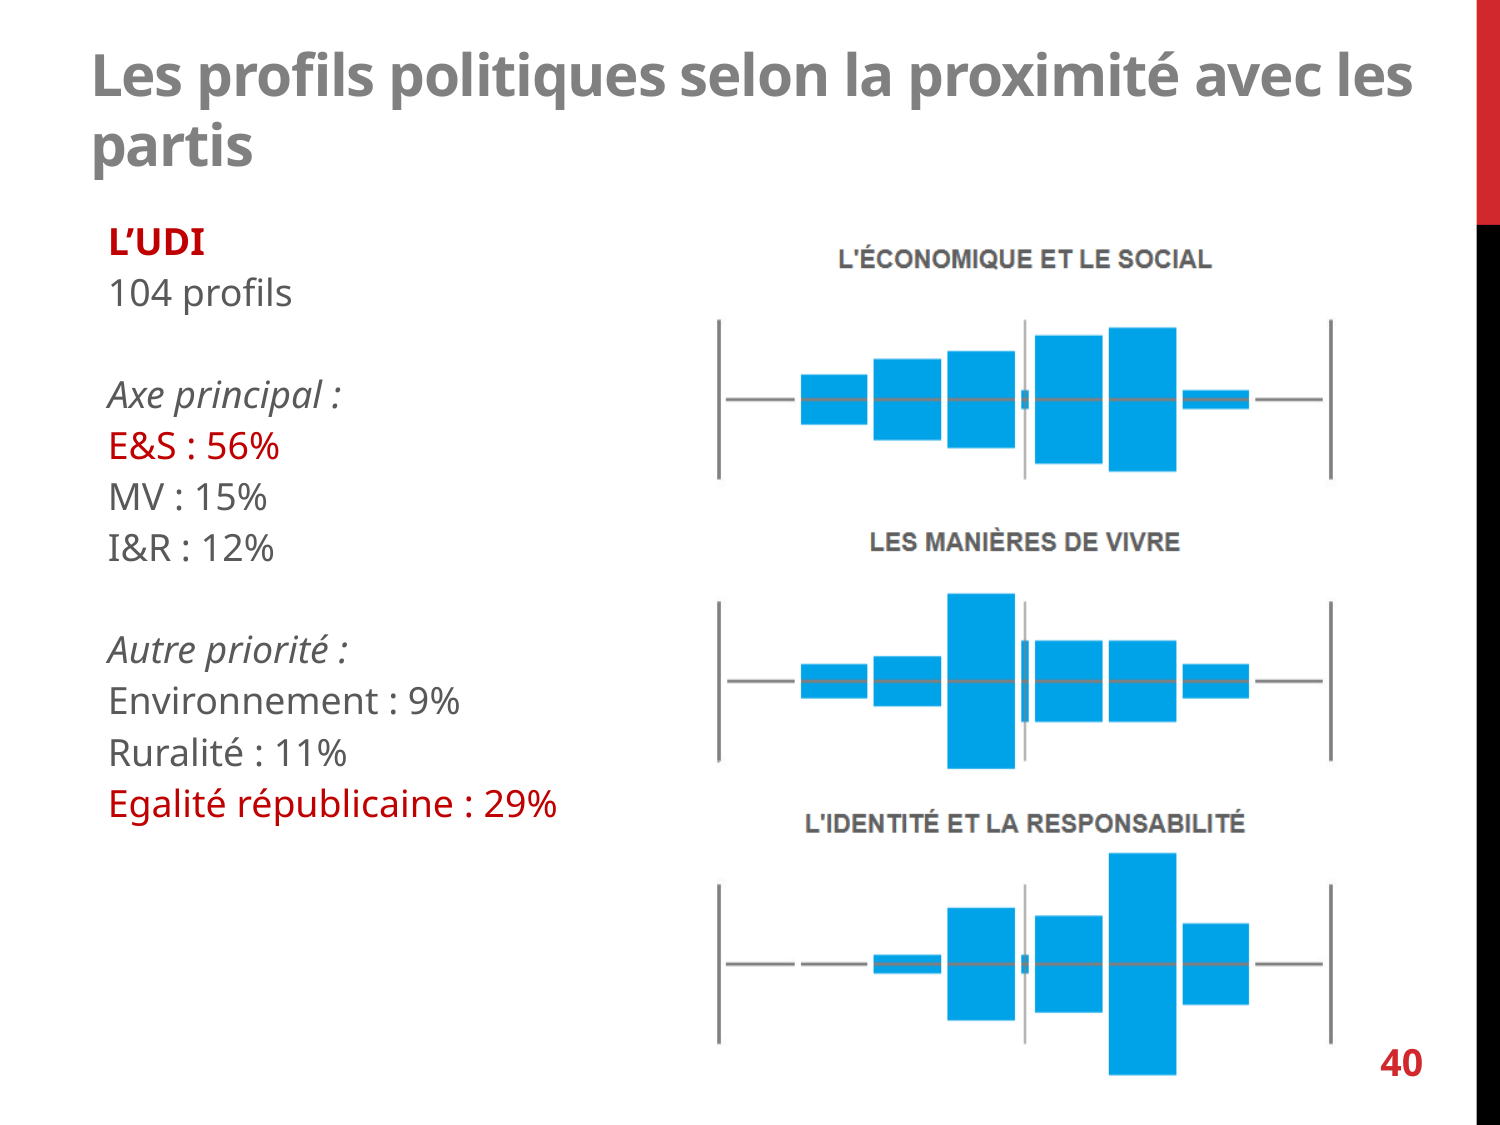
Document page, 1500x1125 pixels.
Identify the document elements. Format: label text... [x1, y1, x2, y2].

table_header [580, 208, 1377, 1087]
text_box Les profils politiques selon la proximité avec les partis [74, 32, 1500, 186]
slide_number 40 [1373, 1035, 1439, 1095]
picture [685, 237, 1364, 1112]
table_header L’UDI 104 profils Axe principal : E&S : 56% MV : 15% I&R : 12% Autre priorité : Environnement : 9% Ruralité : 11% Egalité républicaine : 29% [93, 208, 580, 1087]
